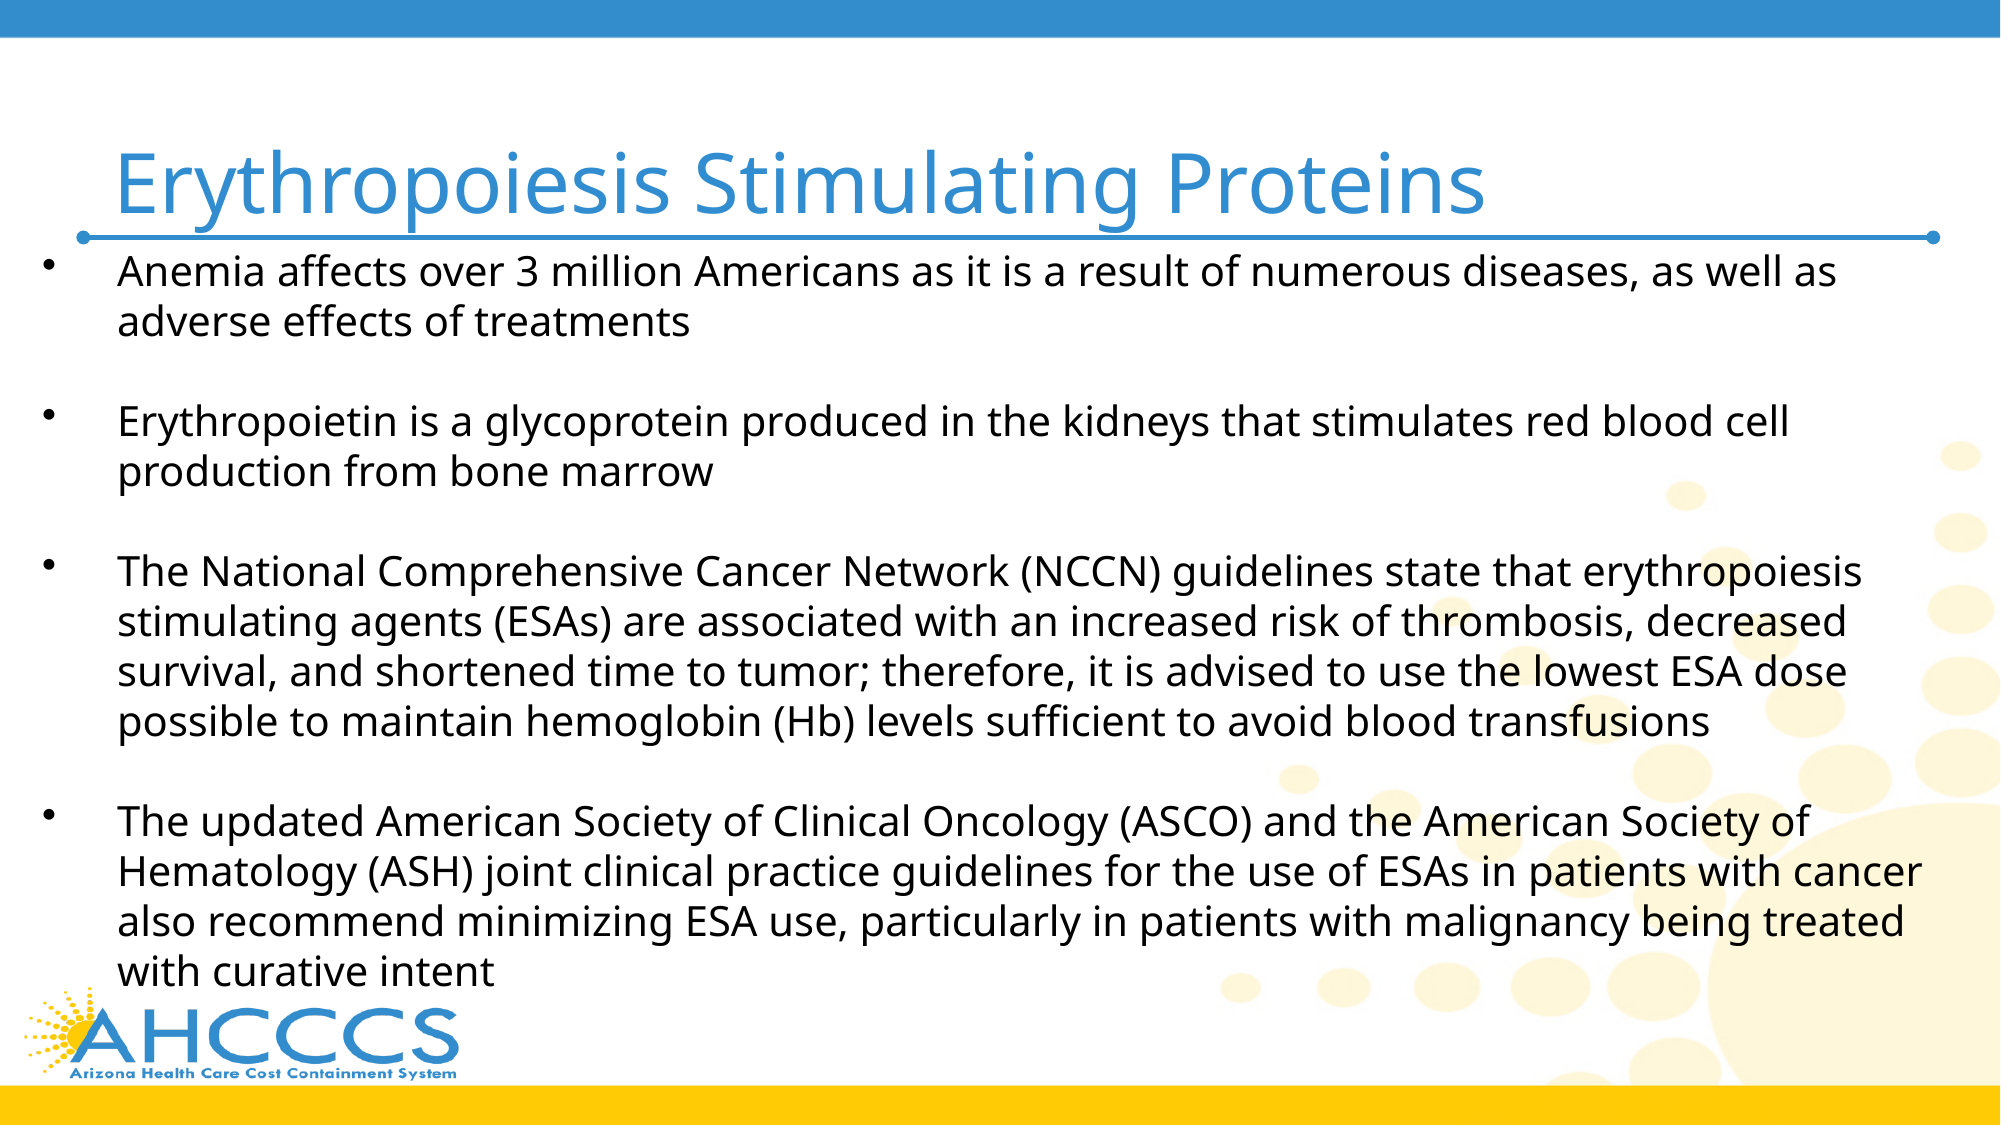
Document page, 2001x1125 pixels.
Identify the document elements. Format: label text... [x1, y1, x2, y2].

picture [0, 0, 2001, 1125]
title Erythropoiesis Stimulating Proteins [98, 37, 1916, 237]
text_box Anemia affects over 3 million Americans as it is a result of numerous diseases, as well as adverse effects of treatments Erythropoietin is a glycoprotein produced in the kidneys that stimulates red blood cell production from bone marrow The National Comprehensive Cancer Network (NCCN) guidelines state that erythropoiesis stimulating agents (ESAs) are associated with an increased risk of thrombosis, decreased survival, and shortened time to tumor; therefore, it is advised to use the lowest ESA dose possible to maintain hemoglobin (Hb) levels sufficient to avoid blood transfusions The updated American Society of Clinical Oncology (ASCO) and the American Society of Hematology (ASH) joint clinical practice guidelines for the use of ESAs in patients with cancer also recommend minimizing ESA use, particularly in patients with malignancy being treated with curative intent [27, 237, 1944, 1088]
